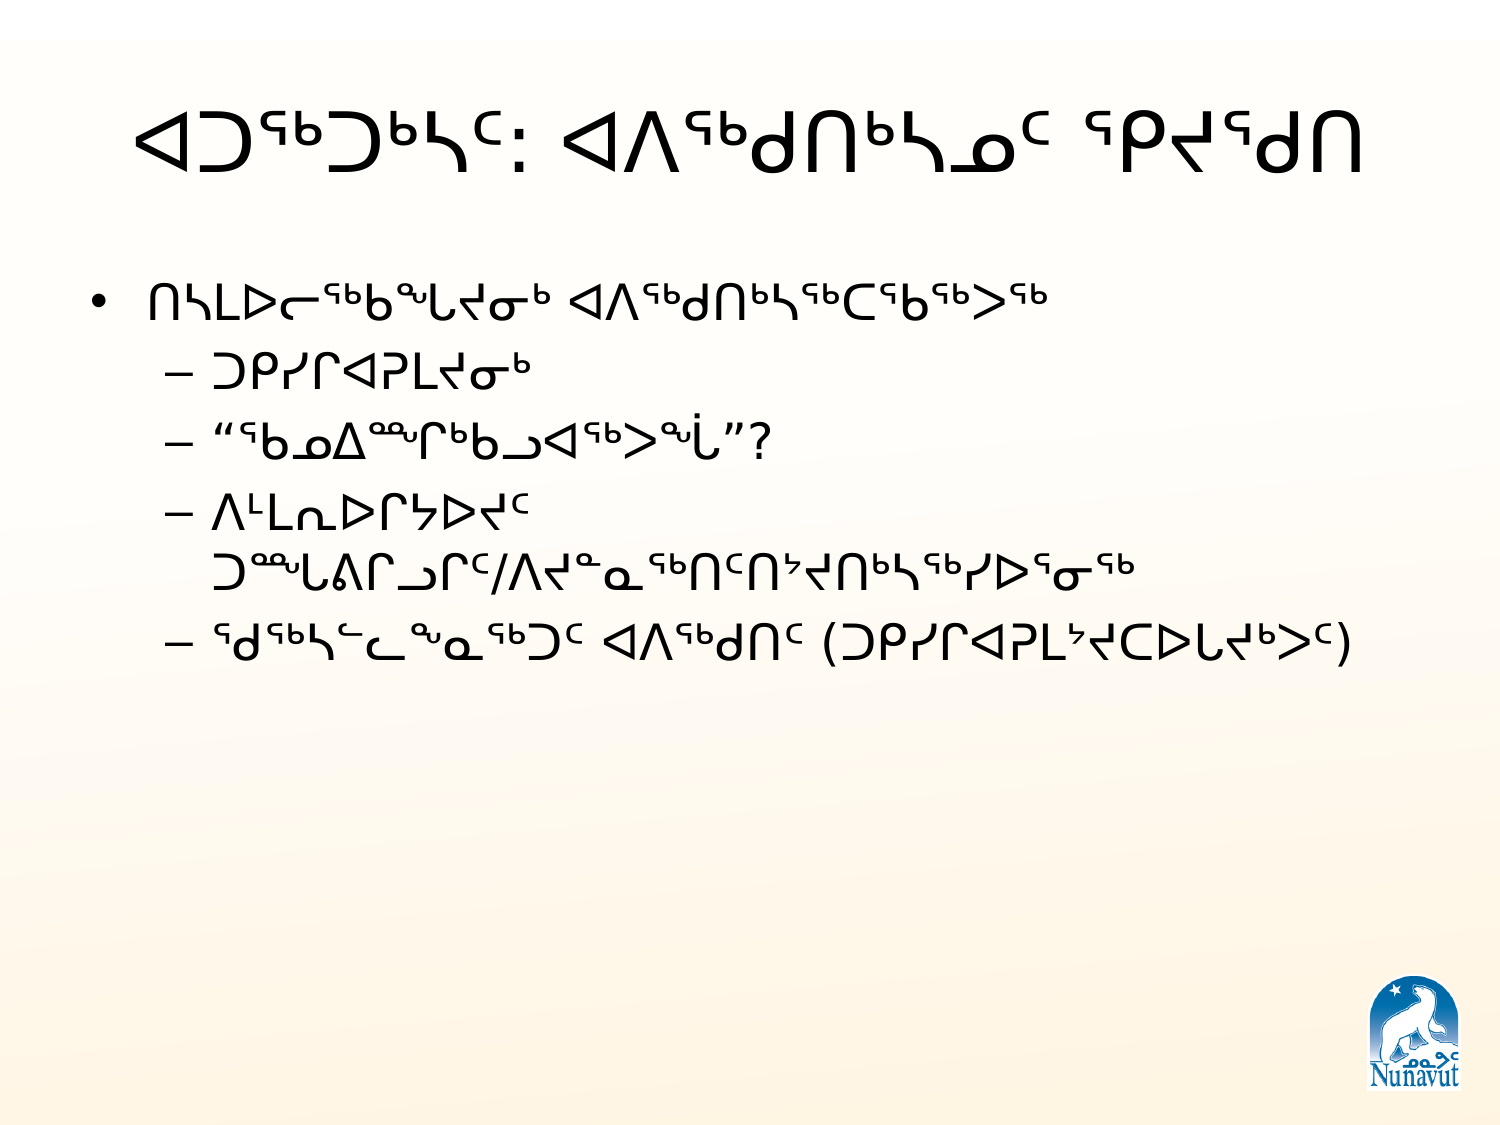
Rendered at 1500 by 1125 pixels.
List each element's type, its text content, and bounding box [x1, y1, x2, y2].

picture [0, 0, 1500, 1125]
list ᑎᓴᒪᐅᓕᖅᑲᖓᔪᓂᒃ ᐊᐱᖅᑯᑎᒃᓴᖅᑕᖃᖅᐳᖅ ᑐᑭᓯᒋᐊᕈᒪᔪᓂᒃ “ᖃᓄᐃᙱᒃᑲᓗᐊᖅᐳᖔ”? ᐱᒻᒪᕆᐅᒋᔭᐅᔪᑦ ᑐᙵᕕᒋᓗᒋᑦ/ᐱᔪᓐᓇᖅᑎᑦᑎᔾᔪᑎᒃᓴᖅᓯᐅᕐᓂᖅ ᖁᖅᓴᓪᓚᖕᓇᖅᑐᑦ ᐊᐱᖅᑯᑎᑦ (ᑐᑭᓯᒋᐊᕈᒪᔾᔪᑕᐅᒐᔪᒃᐳᑦ) [75, 262, 1425, 1005]
title ᐊᑐᖅᑐᒃᓴᑦ: ᐊᐱᖅᑯᑎᒃᓴᓄᑦ ᕿᔪᖁᑎ [75, 45, 1425, 233]
